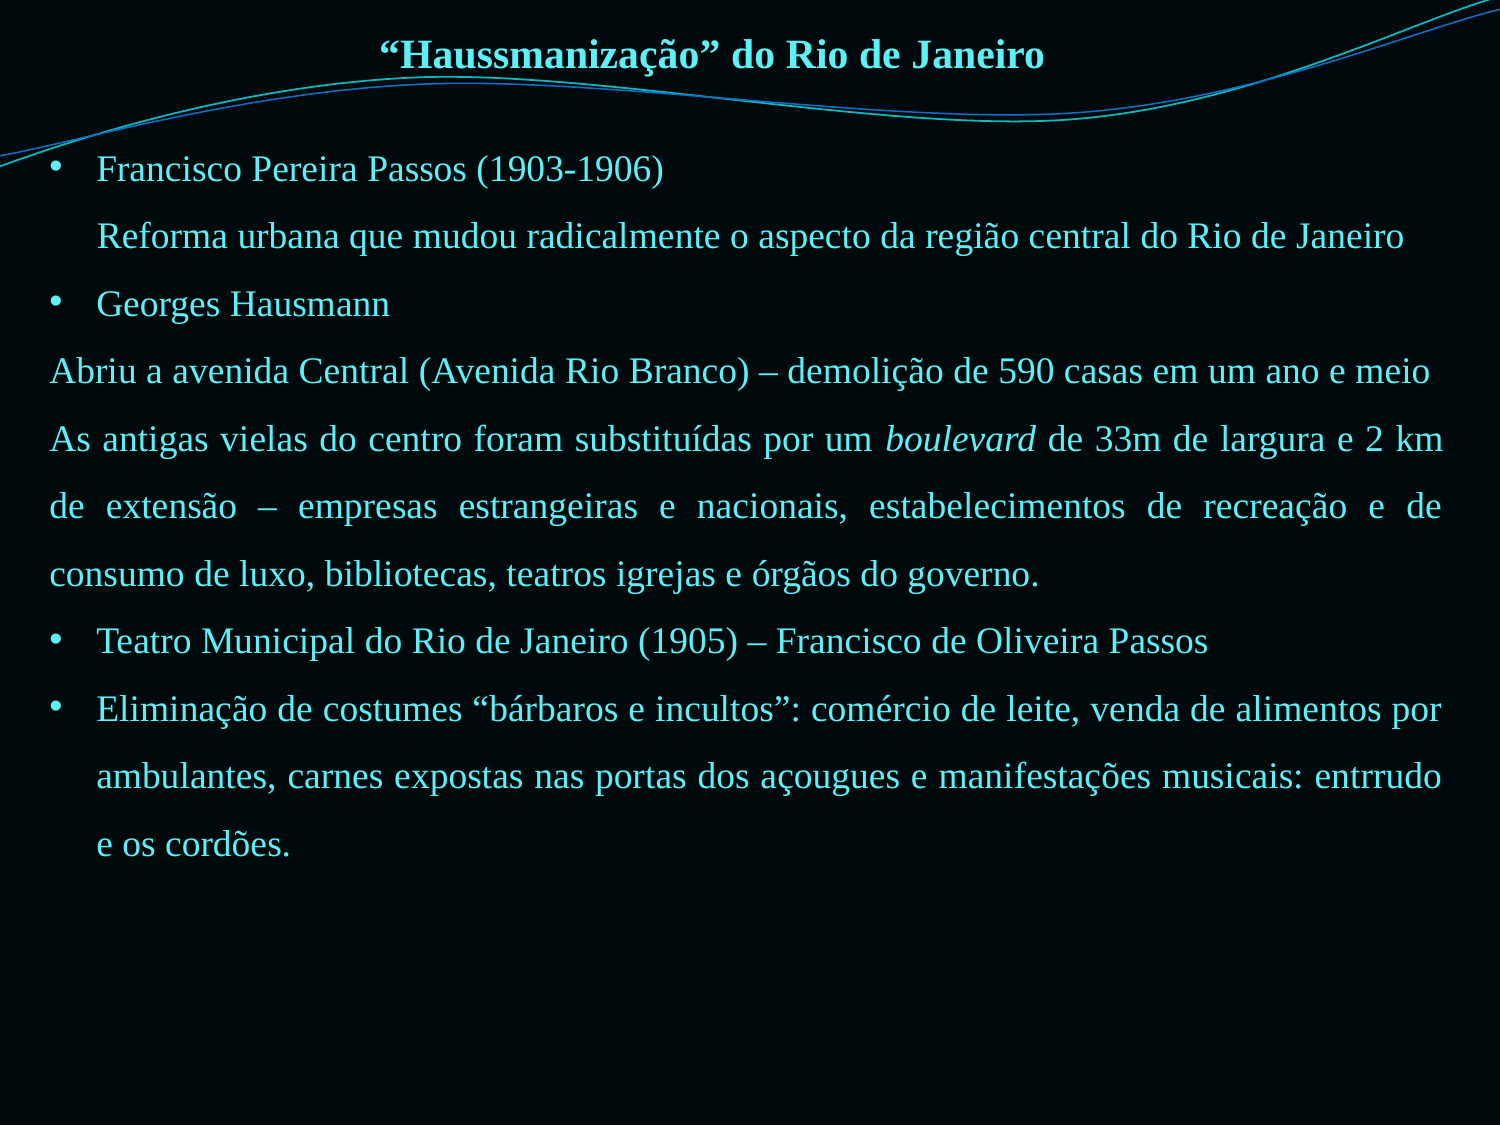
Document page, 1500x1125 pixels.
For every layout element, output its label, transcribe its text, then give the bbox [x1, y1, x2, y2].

text_box Francisco Pereira Passos (1903-1906) Reforma urbana que mudou radicalmente o aspecto da região central do Rio de Janeiro Georges Hausmann Abriu a avenida Central (Avenida Rio Branco) – demolição de 590 casas em um ano e meio As antigas vielas do centro foram substituídas por um boulevard de 33m de largura e 2 km de extensão – empresas estrangeiras e nacionais, estabelecimentos de recreação e de consumo de luxo, bibliotecas, teatros igrejas e órgãos do governo. Teatro Municipal do Rio de Janeiro (1905) – Francisco de Oliveira Passos Eliminação de costumes “bárbaros e incultos”: comércio de leite, venda de alimentos por ambulantes, carnes expostas nas portas dos açougues e manifestações musicais: entrrudo e os cordões. [34, 113, 1459, 871]
text_box “Haussmanização” do Rio de Janeiro [38, 19, 1387, 84]
